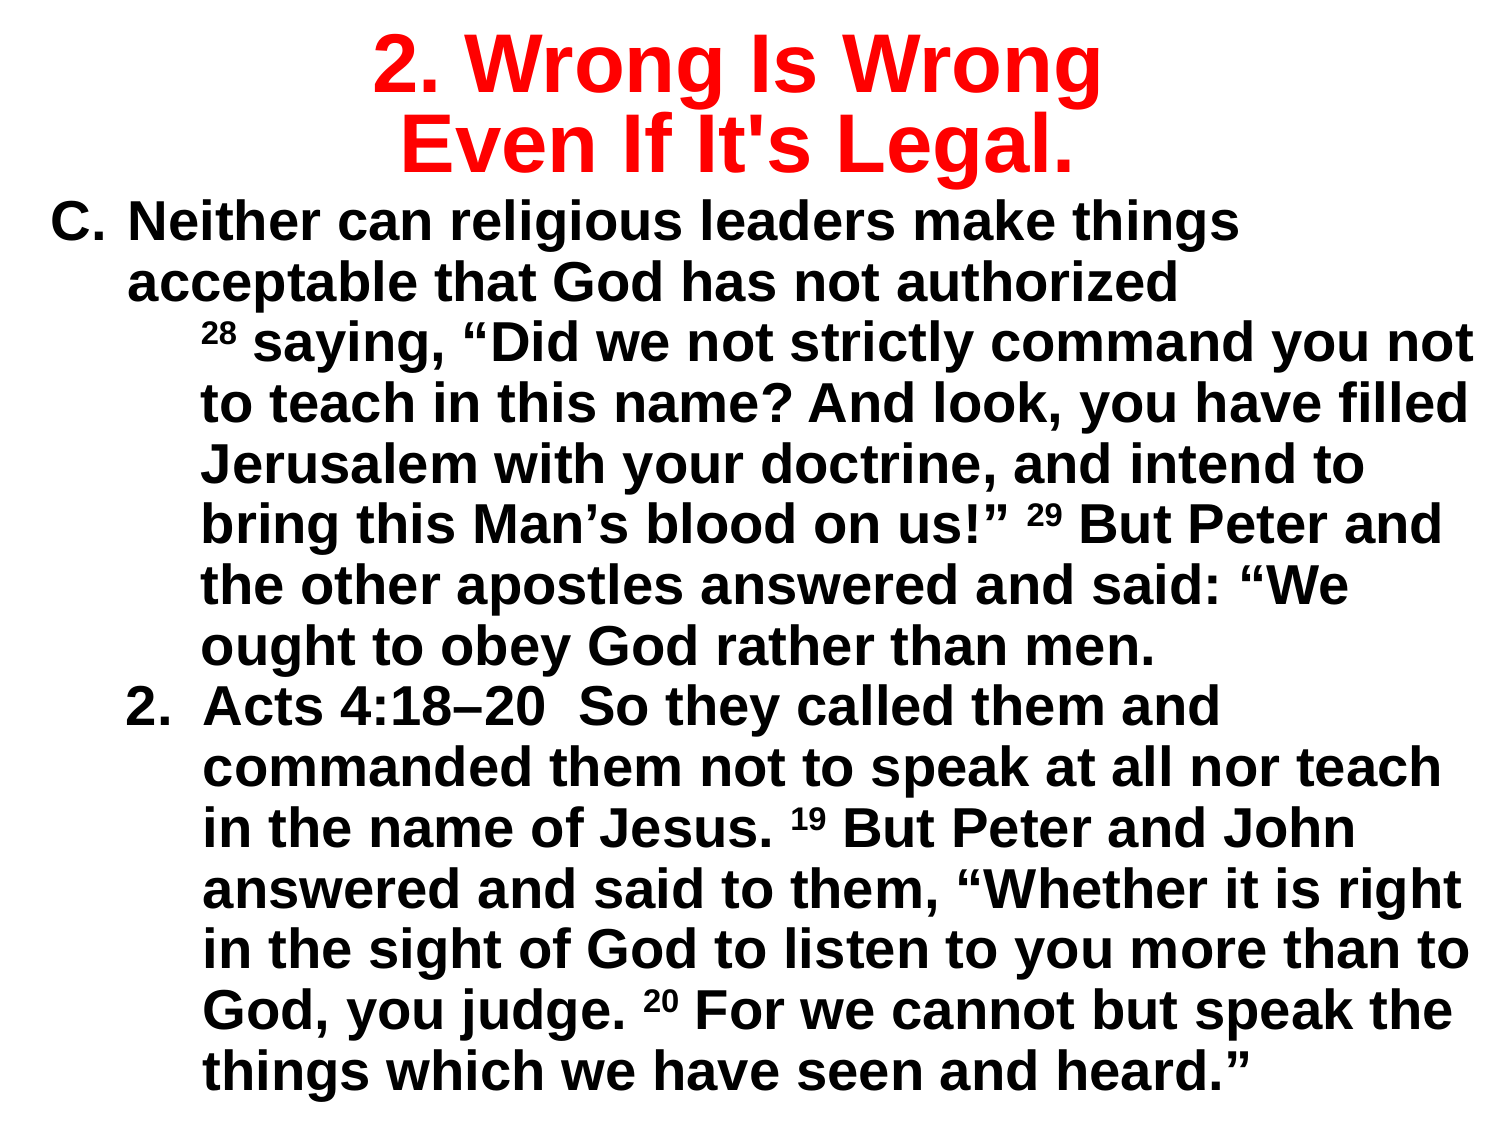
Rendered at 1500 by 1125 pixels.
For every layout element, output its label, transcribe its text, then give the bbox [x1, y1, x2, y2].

list Neither can religious leaders make things acceptable that God has not authorized 28 saying, “Did we not strictly command you not to teach in this name? And look, you have filled Jerusalem with your doctrine, and intend to bring this Man’s blood on us!” 29 But Peter and the other apostles answered and said: “We ought to obey God rather than men. Acts 4:18–20 So they called them and commanded them not to speak at all nor teach in the name of Jesus. 19 But Peter and John answered and said to them, “Whether it is right in the sight of God to listen to you more than to God, you judge. 20 For we cannot but speak the things which we have seen and heard.” [36, 184, 1500, 1125]
title 2. Wrong Is Wrong Even If It's Legal. [0, 0, 1500, 218]
